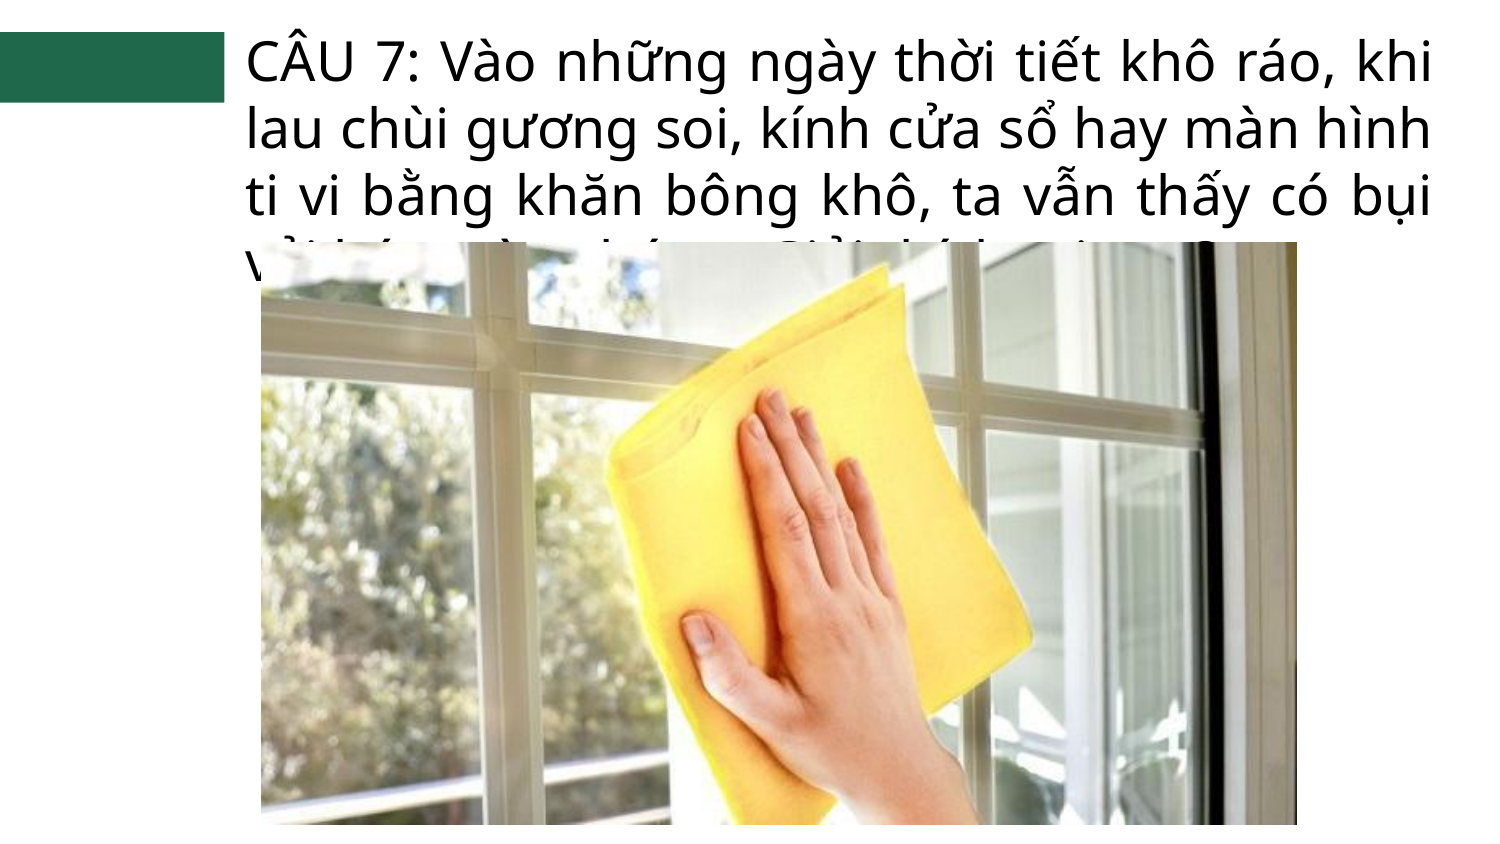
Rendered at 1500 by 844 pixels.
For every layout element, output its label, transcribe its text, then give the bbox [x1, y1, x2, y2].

picture [261, 242, 1297, 825]
text_box [0, 30, 226, 105]
text_box CÂU 7: Vào những ngày thời tiết khô ráo, khi lau chùi gương soi, kính cửa sổ hay màn hình ti vi bằng khăn bông khô, ta vẫn thấy có bụi vải bám vào chúng. Giải thích tại sao? [224, 18, 1457, 301]
